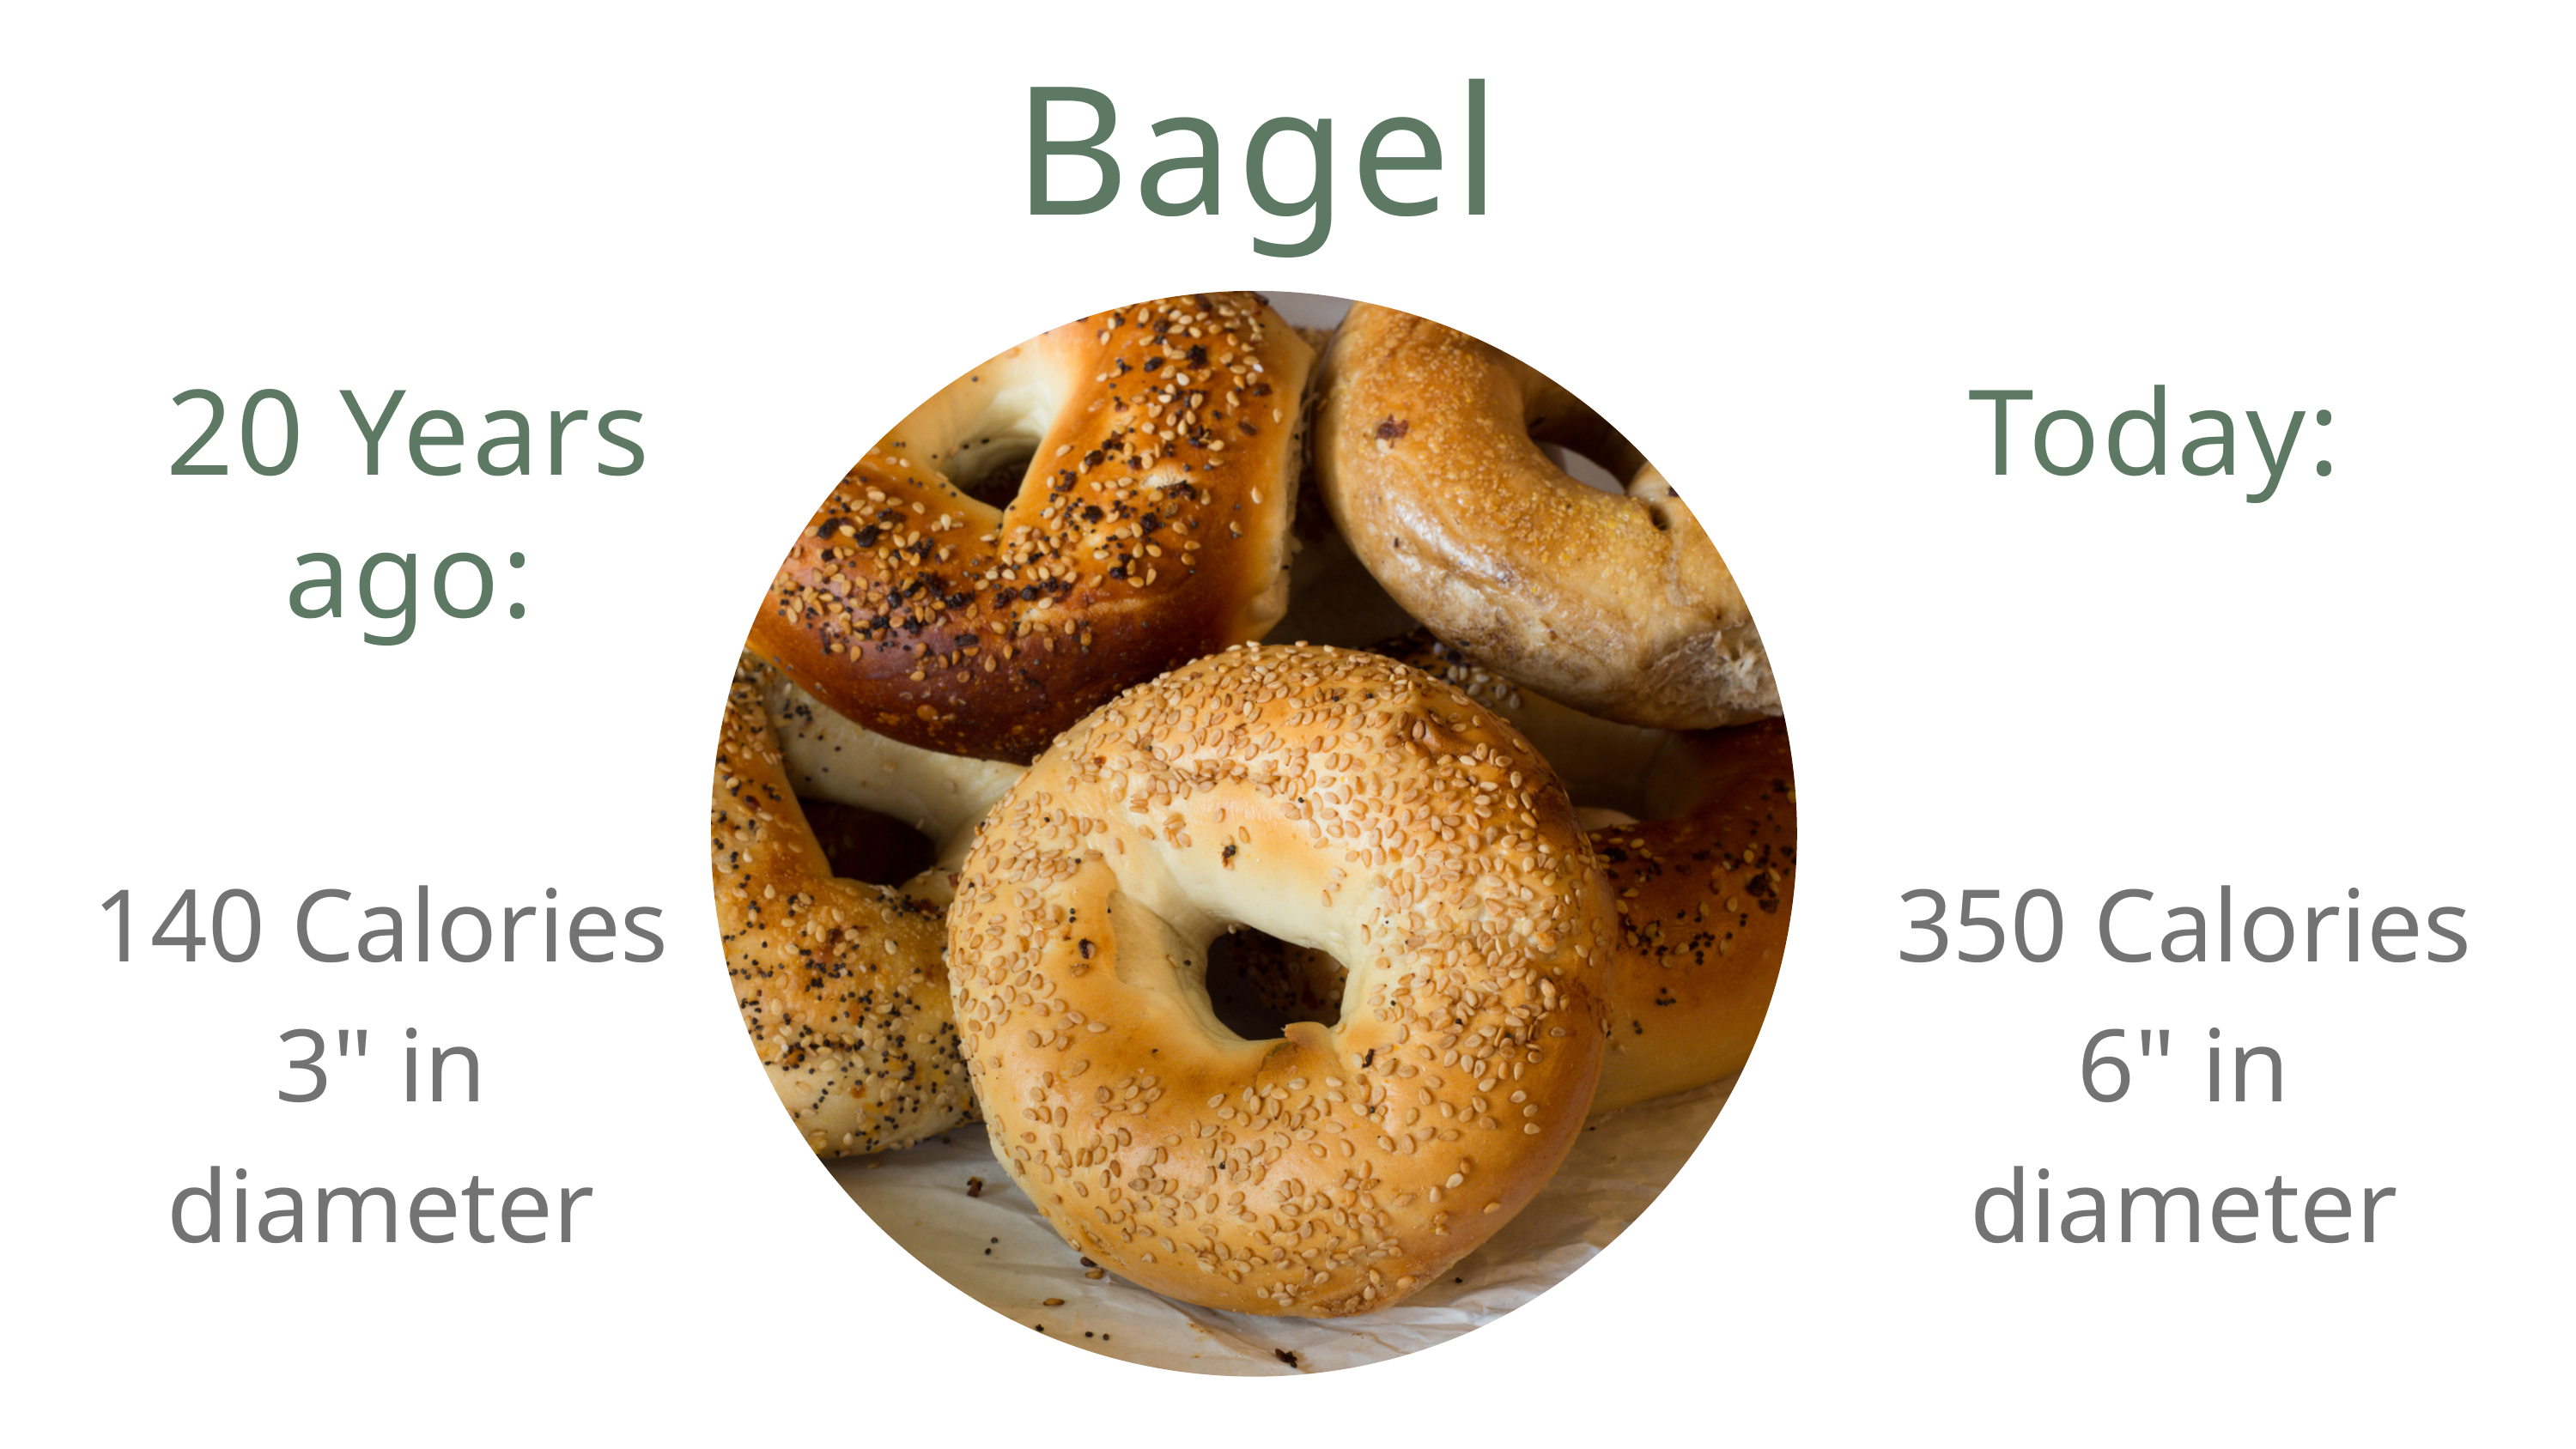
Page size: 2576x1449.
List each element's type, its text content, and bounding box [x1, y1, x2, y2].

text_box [1796, 356, 2513, 583]
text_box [717, 37, 1798, 379]
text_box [710, 385, 1798, 1377]
text_box 350 Calories 6" in diameter [1870, 841, 2498, 1263]
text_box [51, 356, 768, 724]
text_box 140 Calories 3" in diameter [67, 841, 695, 1263]
